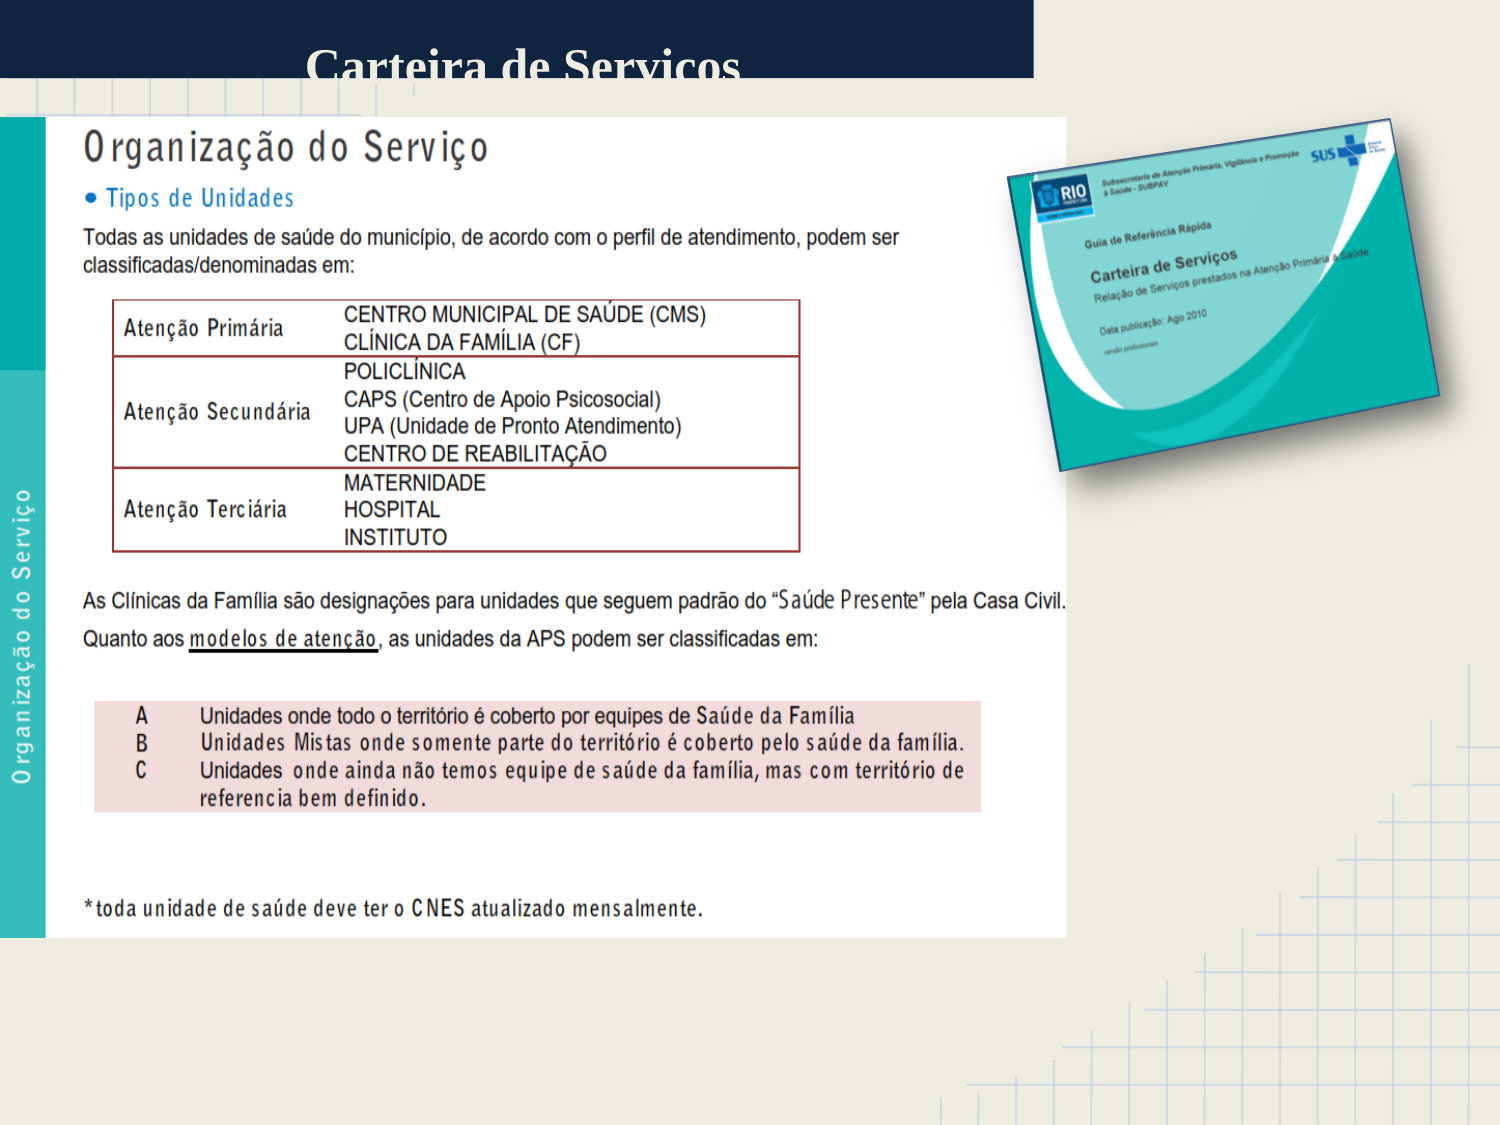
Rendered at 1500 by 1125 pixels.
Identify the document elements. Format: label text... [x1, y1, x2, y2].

text_box [971, 65, 1500, 542]
text_box Carteira de Serviços [0, 0, 1034, 79]
text_box [0, 117, 1067, 938]
